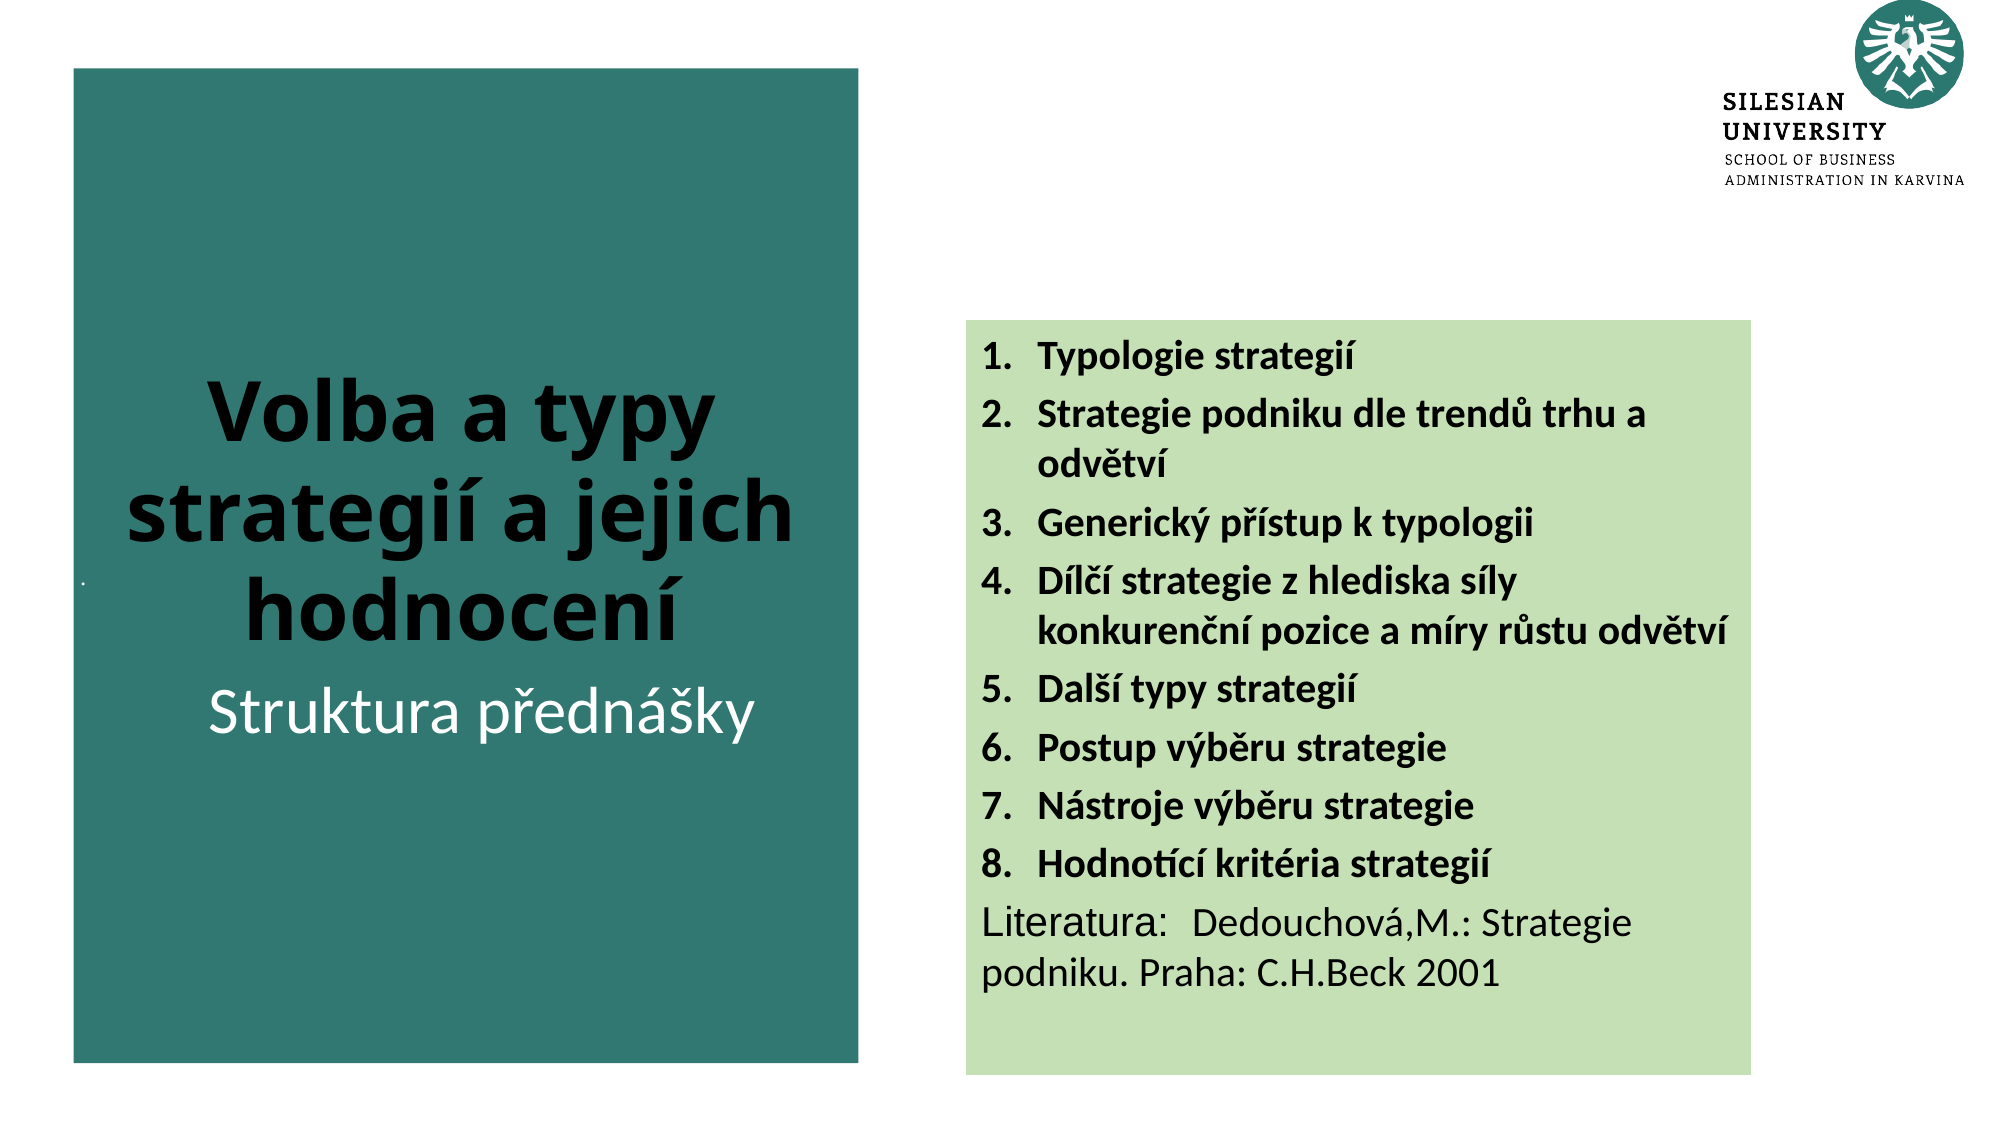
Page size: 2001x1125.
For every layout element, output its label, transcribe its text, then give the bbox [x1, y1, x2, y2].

text_box [41, 32, 786, 116]
text_box [73, 67, 860, 1064]
picture [1723, 0, 1964, 185]
text_box . [65, 488, 859, 962]
text_box Volba a typy strategií a jejich hodnocení [86, 350, 837, 488]
text_box Typologie strategií Strategie podniku dle trendů trhu a odvětví Generický přístup k typologii Dílčí strategie z hlediska síly konkurenční pozice a míry růstu odvětví Další typy strategií Postup výběru strategie Nástroje výběru strategie Hodnotící kritéria strategií Literatura: Dedouchová,M.: Strategie podniku. Praha: C.H.Beck 2001 [966, 320, 1751, 1075]
text_box Struktura přednášky [194, 659, 786, 755]
